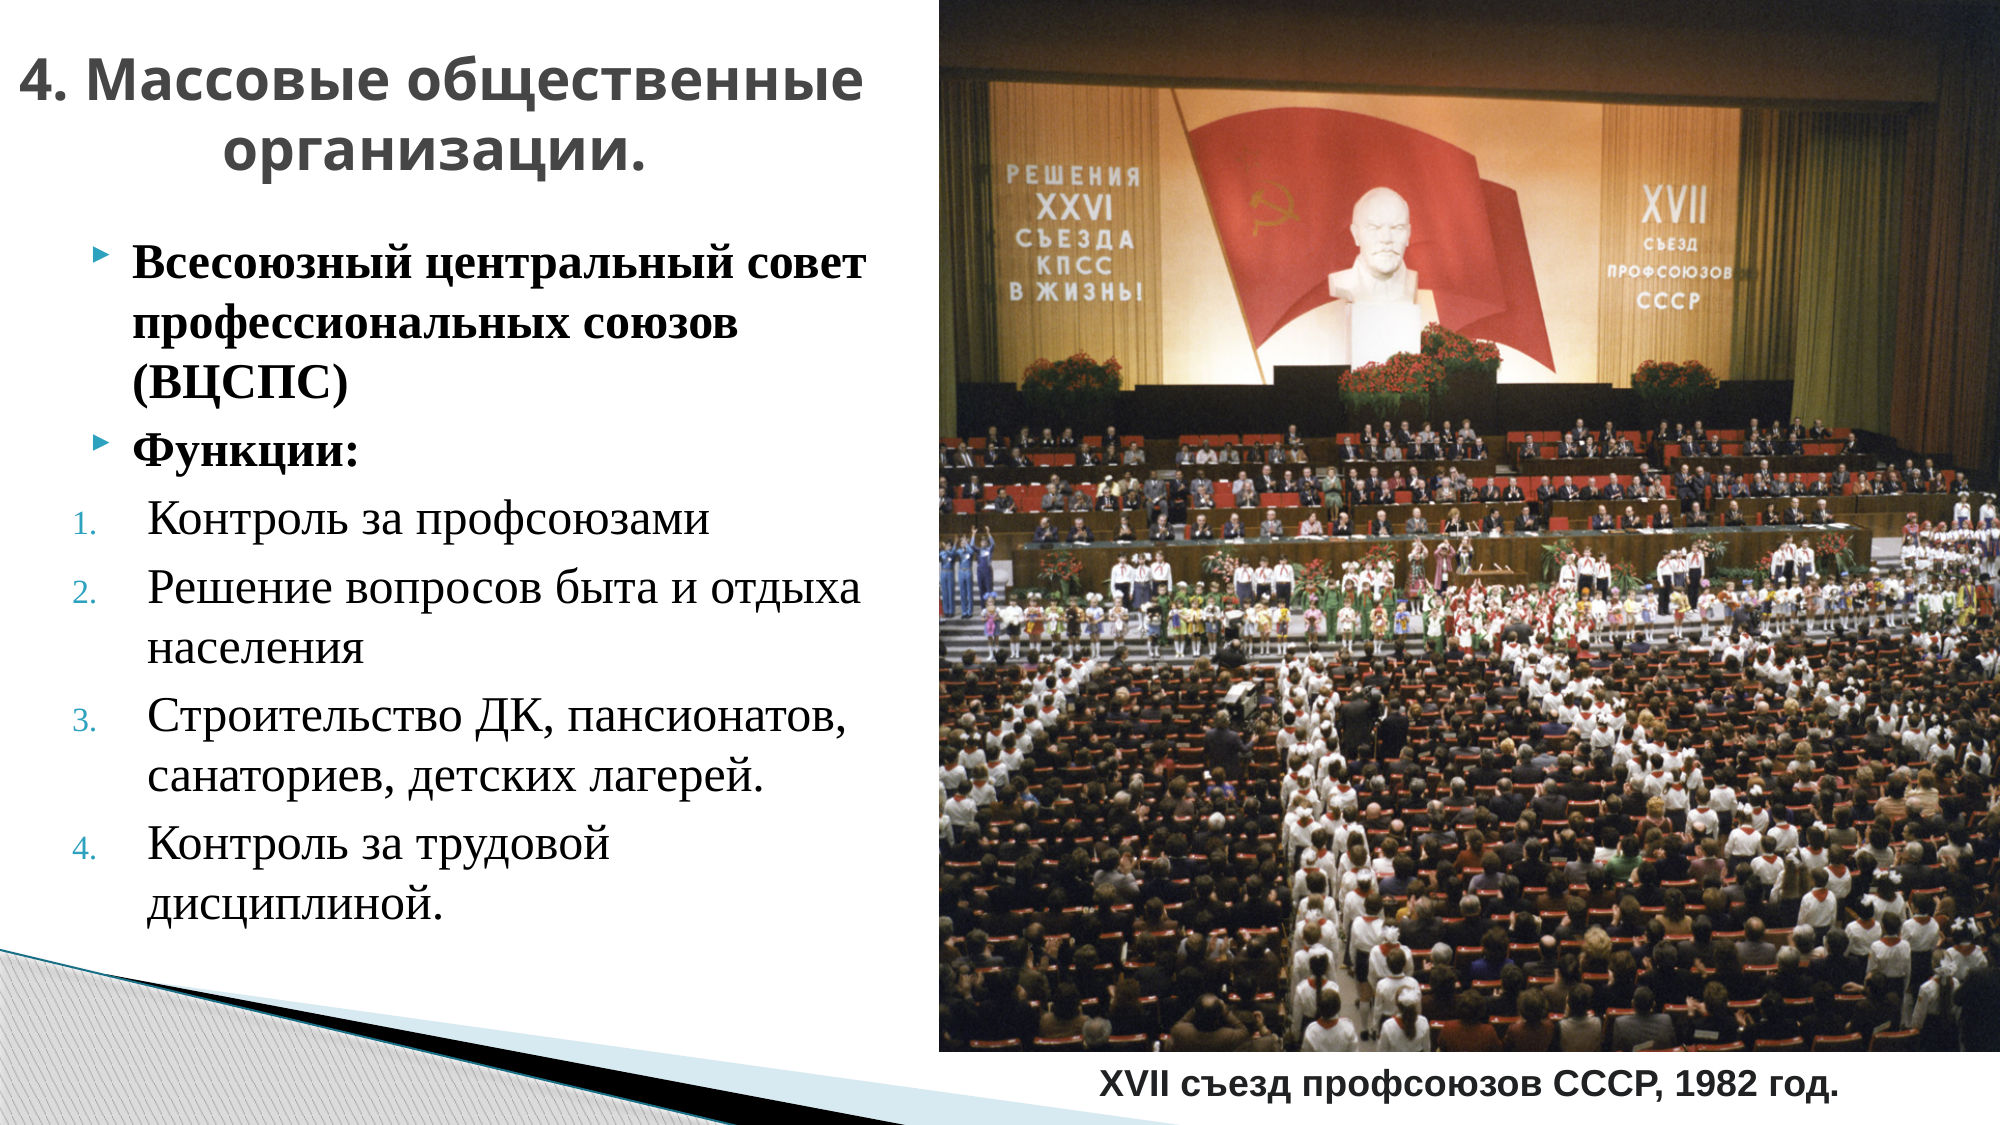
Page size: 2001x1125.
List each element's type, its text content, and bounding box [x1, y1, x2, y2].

text_box XVII съезд профсоюзов СССР, 1982 год. [969, 1062, 1970, 1111]
title 4. Массовые общественные организации. [0, 3, 885, 221]
list Всесоюзный центральный совет профессиональных союзов (ВЦСПС) Функции: Контроль за профсоюзами Решение вопросов быта и отдыха населения Строительство ДК, пансионатов, санаториев, детских лагерей. Контроль за трудовой дисциплиной. [57, 221, 885, 1112]
picture [939, 0, 2000, 1052]
